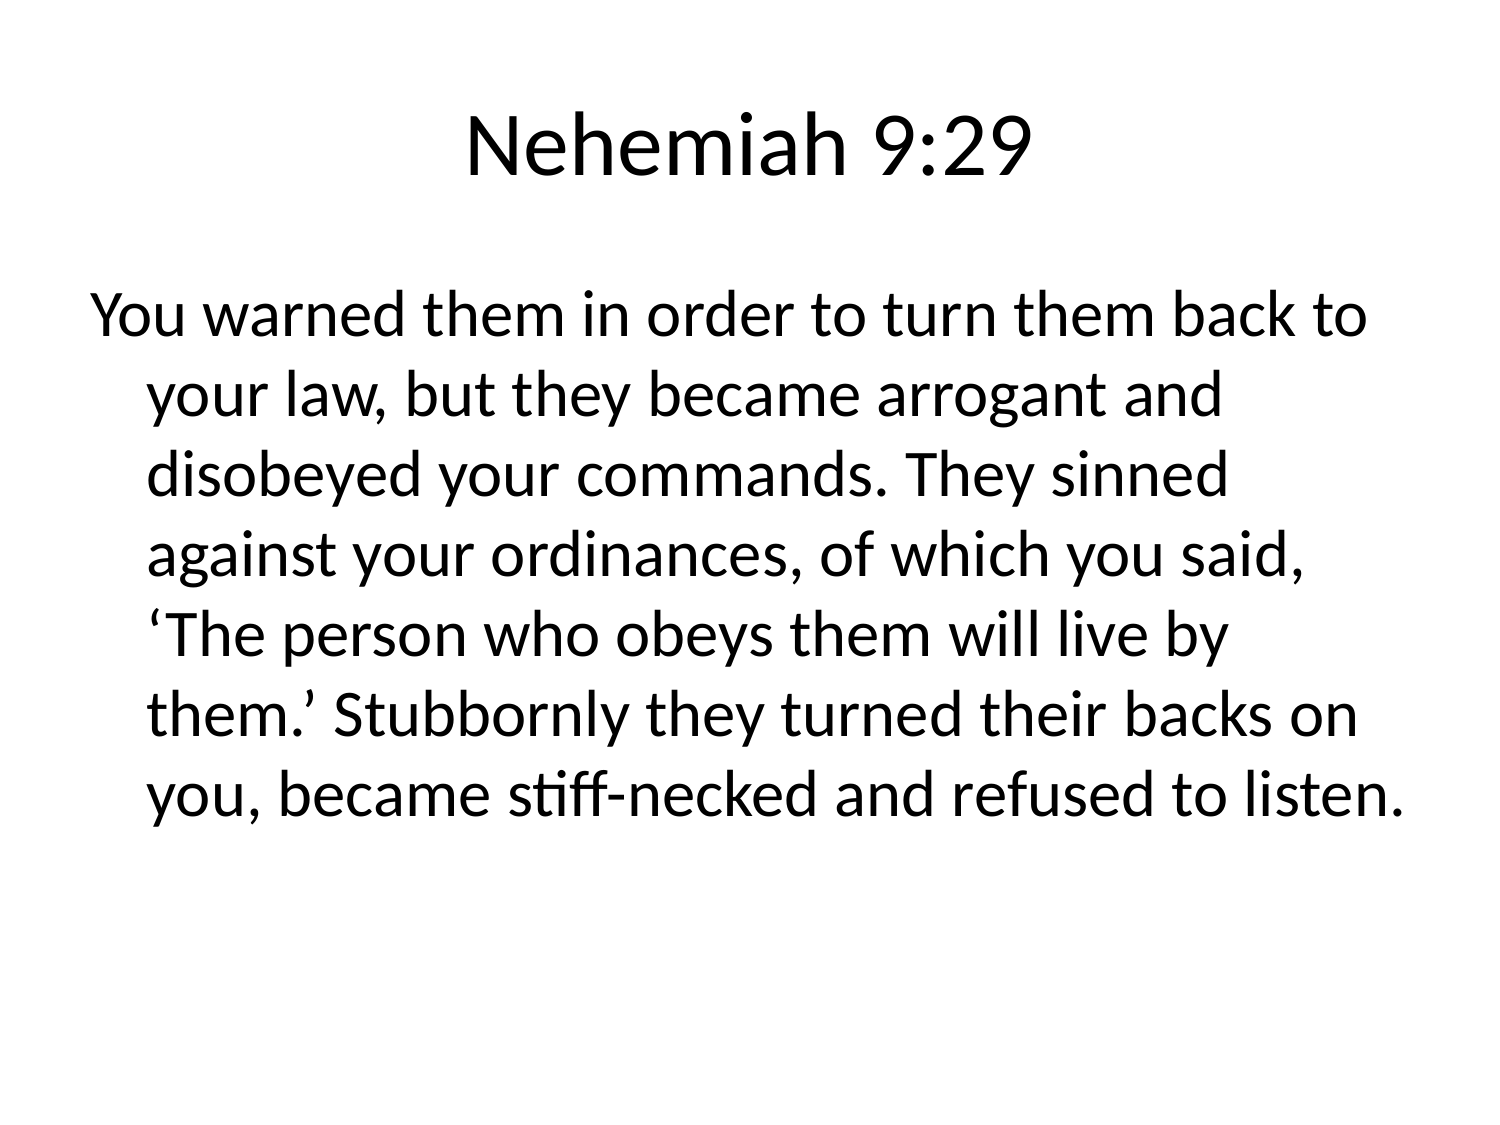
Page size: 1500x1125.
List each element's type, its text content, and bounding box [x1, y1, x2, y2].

list You warned them in order to turn them back to your law, but they became arrogant and disobeyed your commands. They sinned against your ordinances, of which you said, ‘The person who obeys them will live by them.’ Stubbornly they turned their backs on you, became stiff-necked and refused to listen. [75, 262, 1425, 1005]
title Nehemiah 9:29 [75, 45, 1425, 233]
